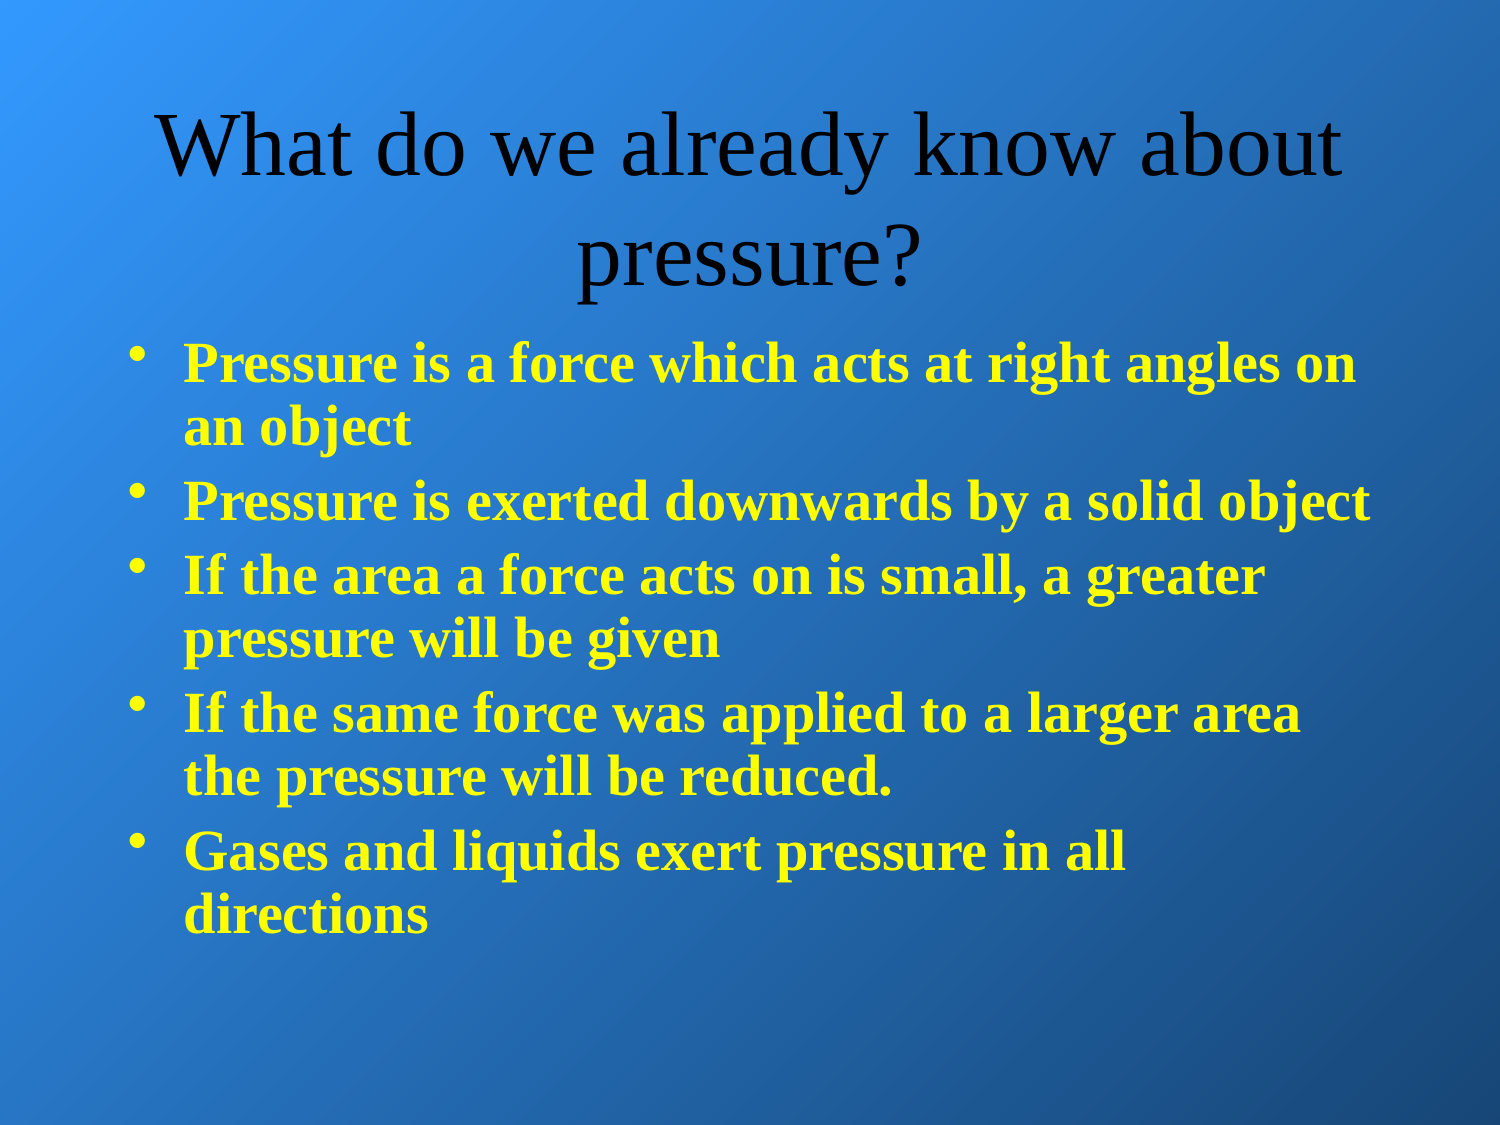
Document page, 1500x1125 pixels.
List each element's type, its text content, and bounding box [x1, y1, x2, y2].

list Pressure is a force which acts at right angles on an object Pressure is exerted downwards by a solid object If the area a force acts on is small, a greater pressure will be given If the same force was applied to a larger area the pressure will be reduced. Gases and liquids exert pressure in all directions [112, 324, 1388, 1000]
title What do we already know about pressure? [112, 99, 1388, 288]
